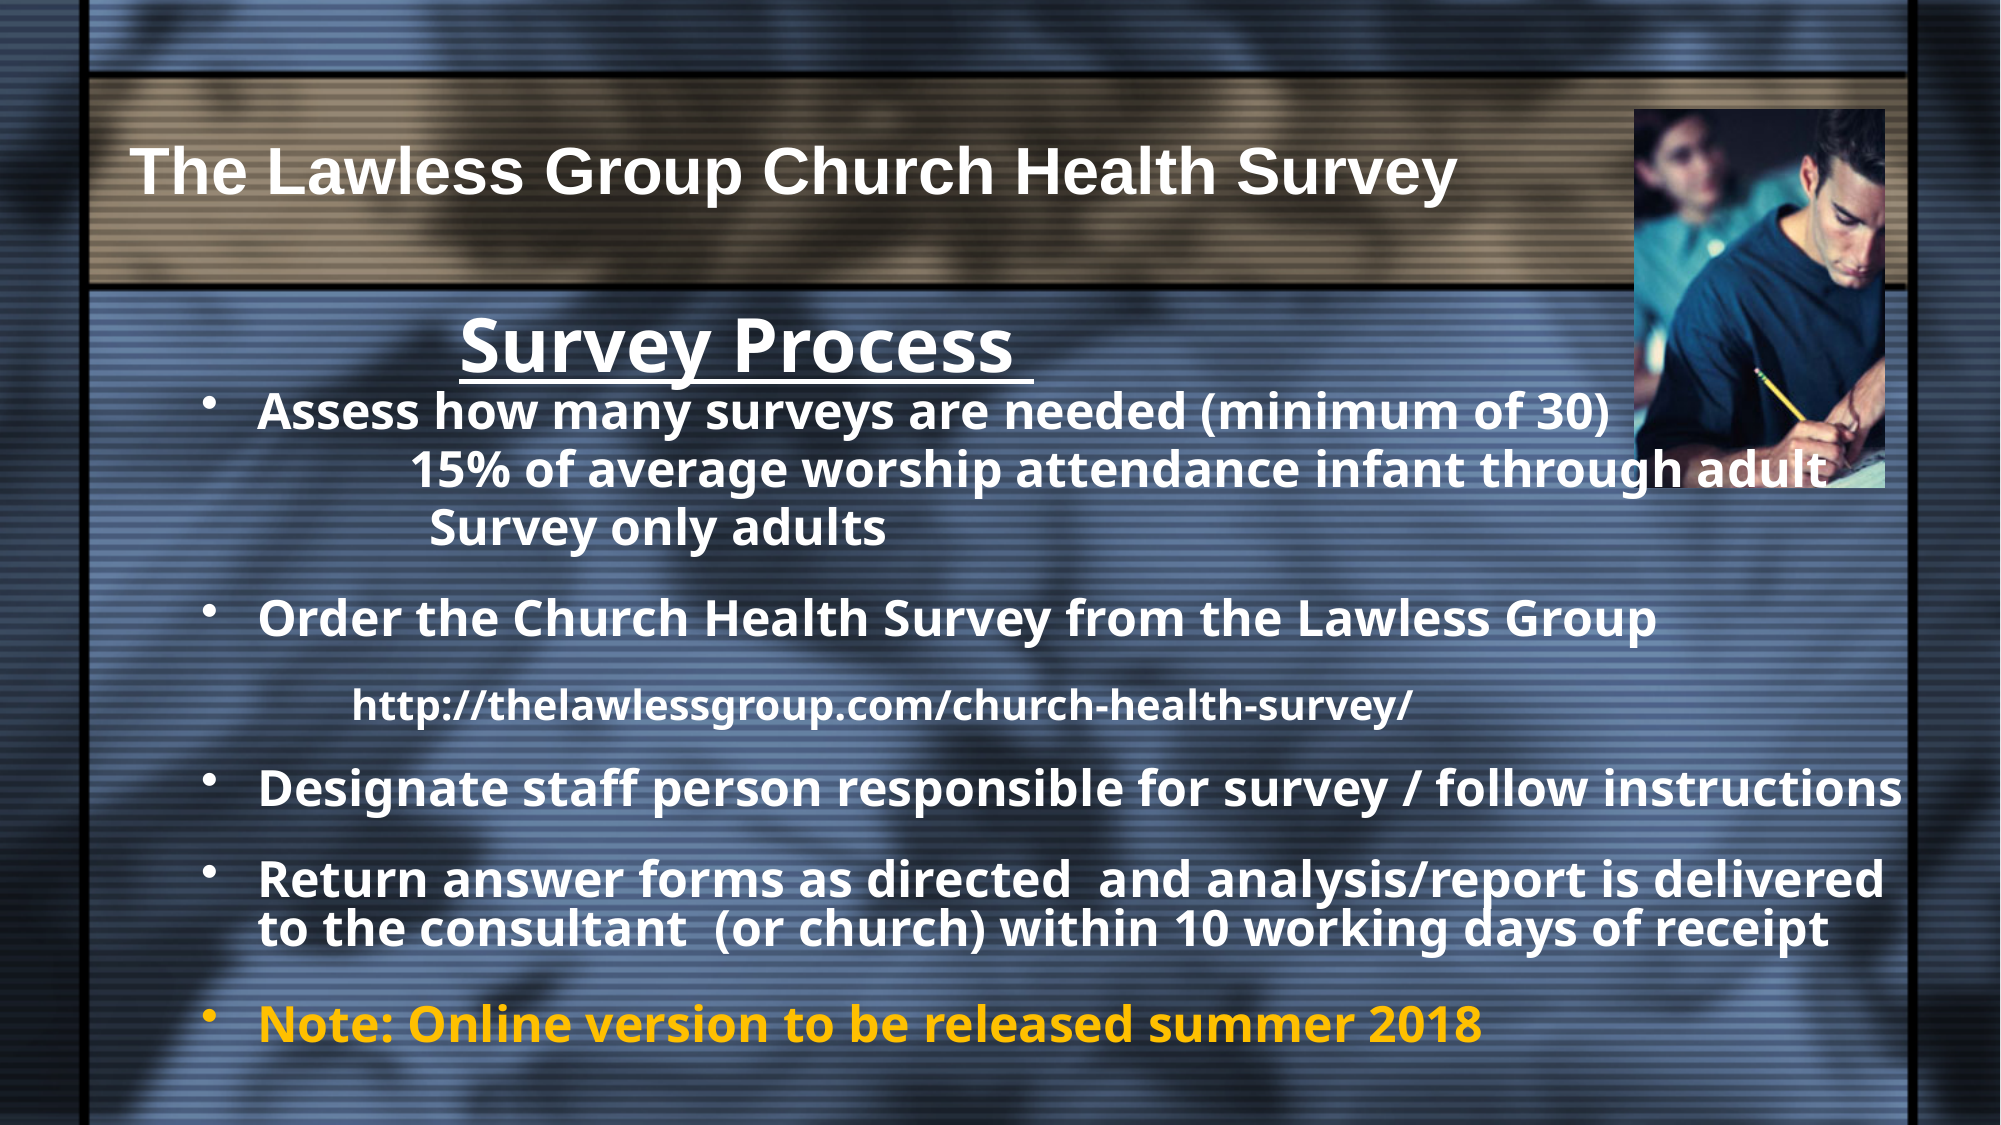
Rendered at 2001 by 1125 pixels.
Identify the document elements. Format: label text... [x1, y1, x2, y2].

text_box Survey Process [414, 245, 1049, 396]
text_box The Lawless Group Church Health Survey [115, 120, 1628, 216]
picture [0, 0, 2001, 1125]
text_box Assess how many surveys are needed (minimum of 30) 15% of average worship attendance infant through adult Survey only adults Order the Church Health Survey from the Lawless Group http://thelawlessgroup.com/church-health-survey/ Designate staff person responsible for survey / follow instructions Return answer forms as directed and analysis/report is delivered to the consultant (or church) within 10 working days of receipt Note: Online version to be released summer 2018 [186, 383, 1930, 1059]
